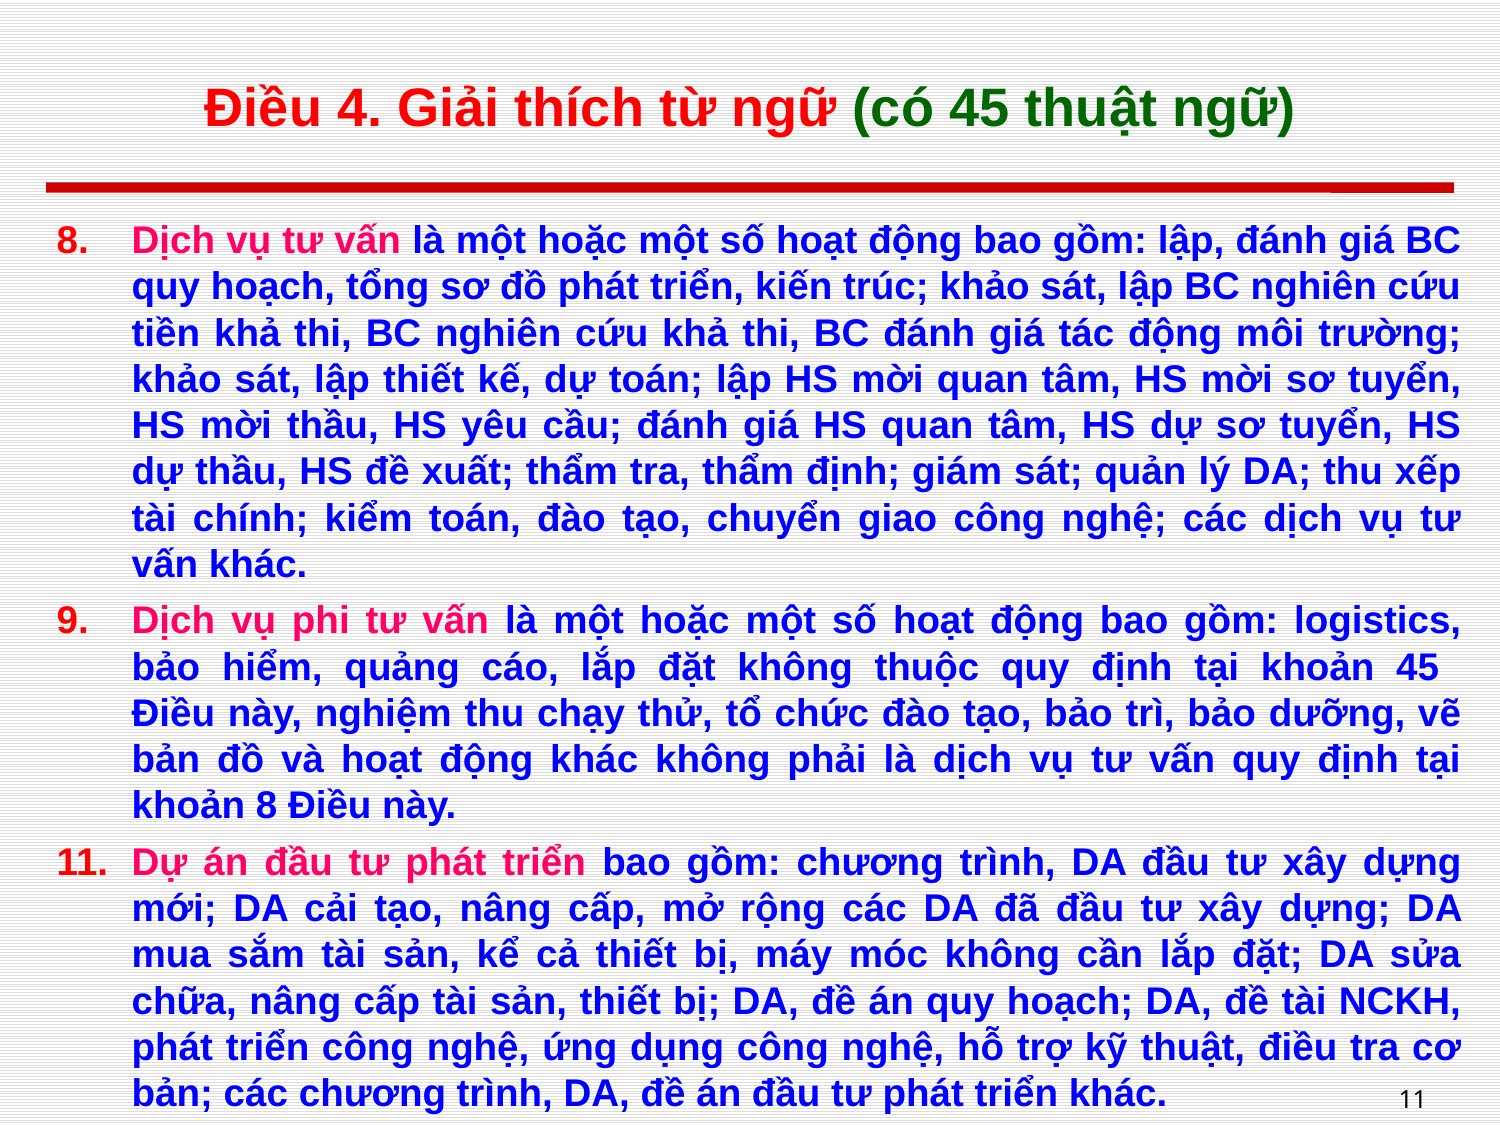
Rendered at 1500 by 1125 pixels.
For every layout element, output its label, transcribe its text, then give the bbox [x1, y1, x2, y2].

title Điều 4. Giải thích từ ngữ (có 45 thuật ngữ) [38, 24, 1463, 175]
text_box Dịch vụ tư vấn là một hoặc một số hoạt động bao gồm: lập, đánh giá BC quy hoạch, tổng sơ đồ phát triển, kiến trúc; khảo sát, lập BC nghiên cứu tiền khả thi, BC nghiên cứu khả thi, BC đánh giá tác động môi trường; khảo sát, lập thiết kế, dự toán; lập HS mời quan tâm, HS mời sơ tuyển, HS mời thầu, HS yêu cầu; đánh giá HS quan tâm, HS dự sơ tuyển, HS dự thầu, HS đề xuất; thẩm tra, thẩm định; giám sát; quản lý DA; thu xếp tài chính; kiểm toán, đào tạo, chuyển giao công nghệ; các dịch vụ tư vấn khác. Dịch vụ phi tư vấn là một hoặc một số hoạt động bao gồm: logistics, bảo hiểm, quảng cáo, lắp đặt không thuộc quy định tại khoản 45 Điều này, nghiệm thu chạy thử, tổ chức đào tạo, bảo trì, bảo dưỡng, vẽ bản đồ và hoạt động khác không phải là dịch vụ tư vấn quy định tại khoản 8 Điều này. Dự án đầu tư phát triển bao gồm: chương trình, DA đầu tư xây dựng mới; DA cải tạo, nâng cấp, mở rộng các DA đã đầu tư xây dựng; DA mua sắm tài sản, kể cả thiết bị, máy móc không cần lắp đặt; DA sửa chữa, nâng cấp tài sản, thiết bị; DA, đề án quy hoạch; DA, đề tài NCKH, phát triển công nghệ, ứng dụng công nghệ, hỗ trợ kỹ thuật, điều tra cơ bản; các chương trình, DA, đề án đầu tư phát triển khác. [23, 199, 1477, 1088]
